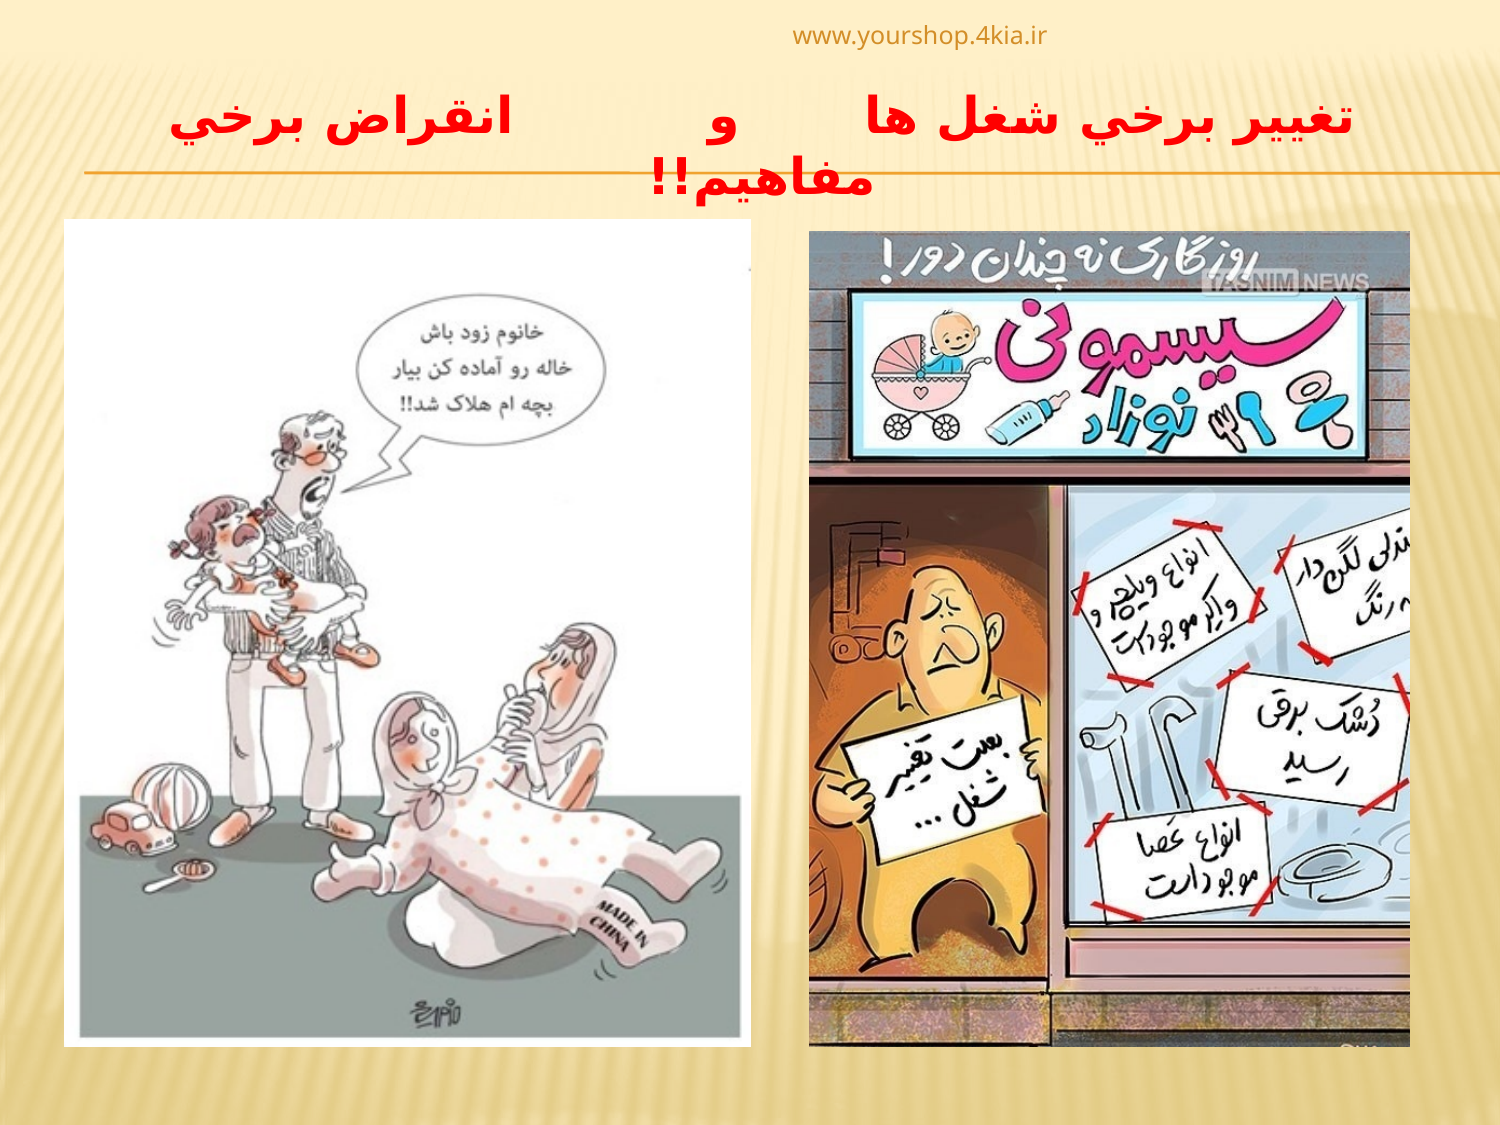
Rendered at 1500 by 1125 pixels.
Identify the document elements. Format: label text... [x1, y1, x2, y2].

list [808, 231, 1410, 1048]
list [64, 219, 751, 1047]
footer www.yourshop.4kia.ir [512, 12, 1063, 60]
title تغيير برخي شغل ها و انقراض برخي مفاهيم!! [49, 75, 1475, 213]
